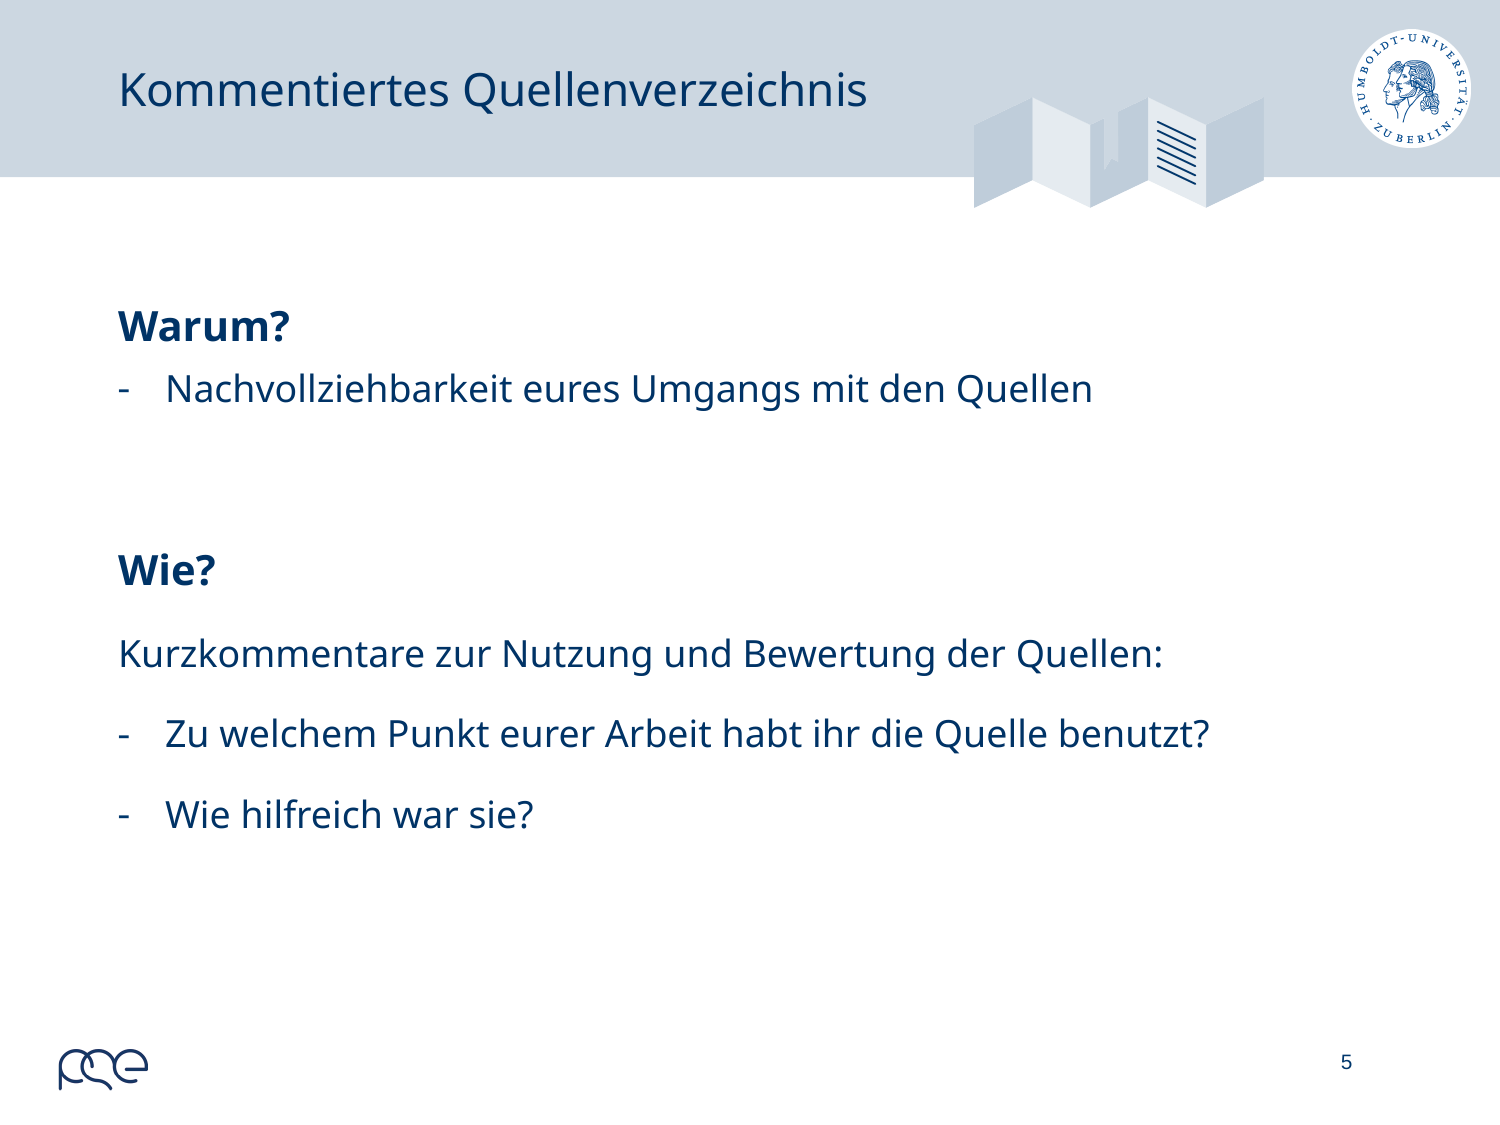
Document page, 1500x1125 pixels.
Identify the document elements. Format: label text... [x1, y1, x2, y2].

title Kommentiertes Quellenverzeichnis [118, 0, 1353, 178]
picture [1353, 29, 1471, 148]
picture [37, 1024, 156, 1116]
slide_number 4 [1234, 1003, 1353, 1125]
list Warum? Nachvollziehbarkeit eures Umgangs mit den Quellen Wie? Kurzkommentare zur Nutzung und Bewertung der Quellen: Zu welchem Punkt eurer Arbeit habt ihr die Quelle benutzt? Wie hilfreich war sie? [118, 295, 1353, 917]
picture [974, 178, 1264, 208]
